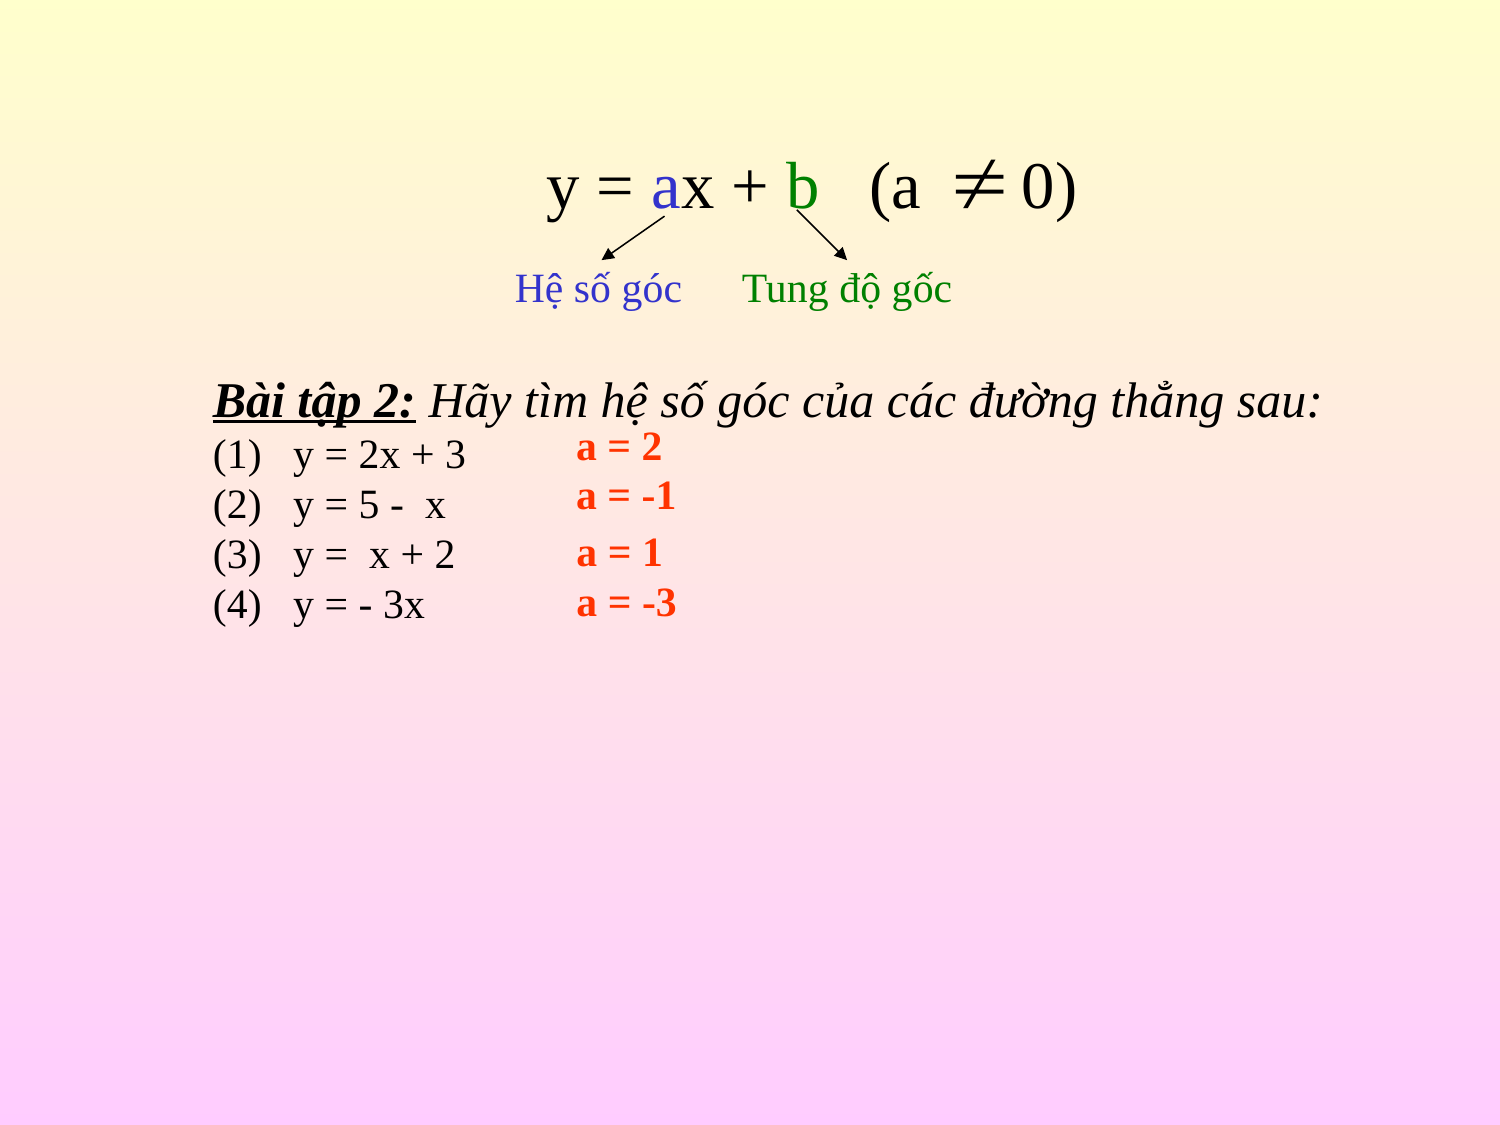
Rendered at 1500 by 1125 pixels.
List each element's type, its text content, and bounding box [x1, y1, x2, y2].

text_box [935, 146, 1011, 223]
text_box Tung độ gốc [689, 253, 1005, 319]
text_box y = ax + b (a 0) [531, 134, 1137, 229]
text_box Hệ số góc [475, 253, 689, 319]
text_box a = 1 [540, 516, 755, 567]
text_box a = -3 [540, 567, 755, 632]
text_box [796, 209, 848, 261]
text_box [601, 216, 665, 261]
text_box a = -1 [540, 460, 755, 516]
text_box Bài tập 2: Hãy tìm hệ số góc của các đường thẳng sau: (1) y = 2x + 3 (2) y = 5 - x (3) y = x + 2 (4) y = - 3x [198, 359, 1388, 635]
